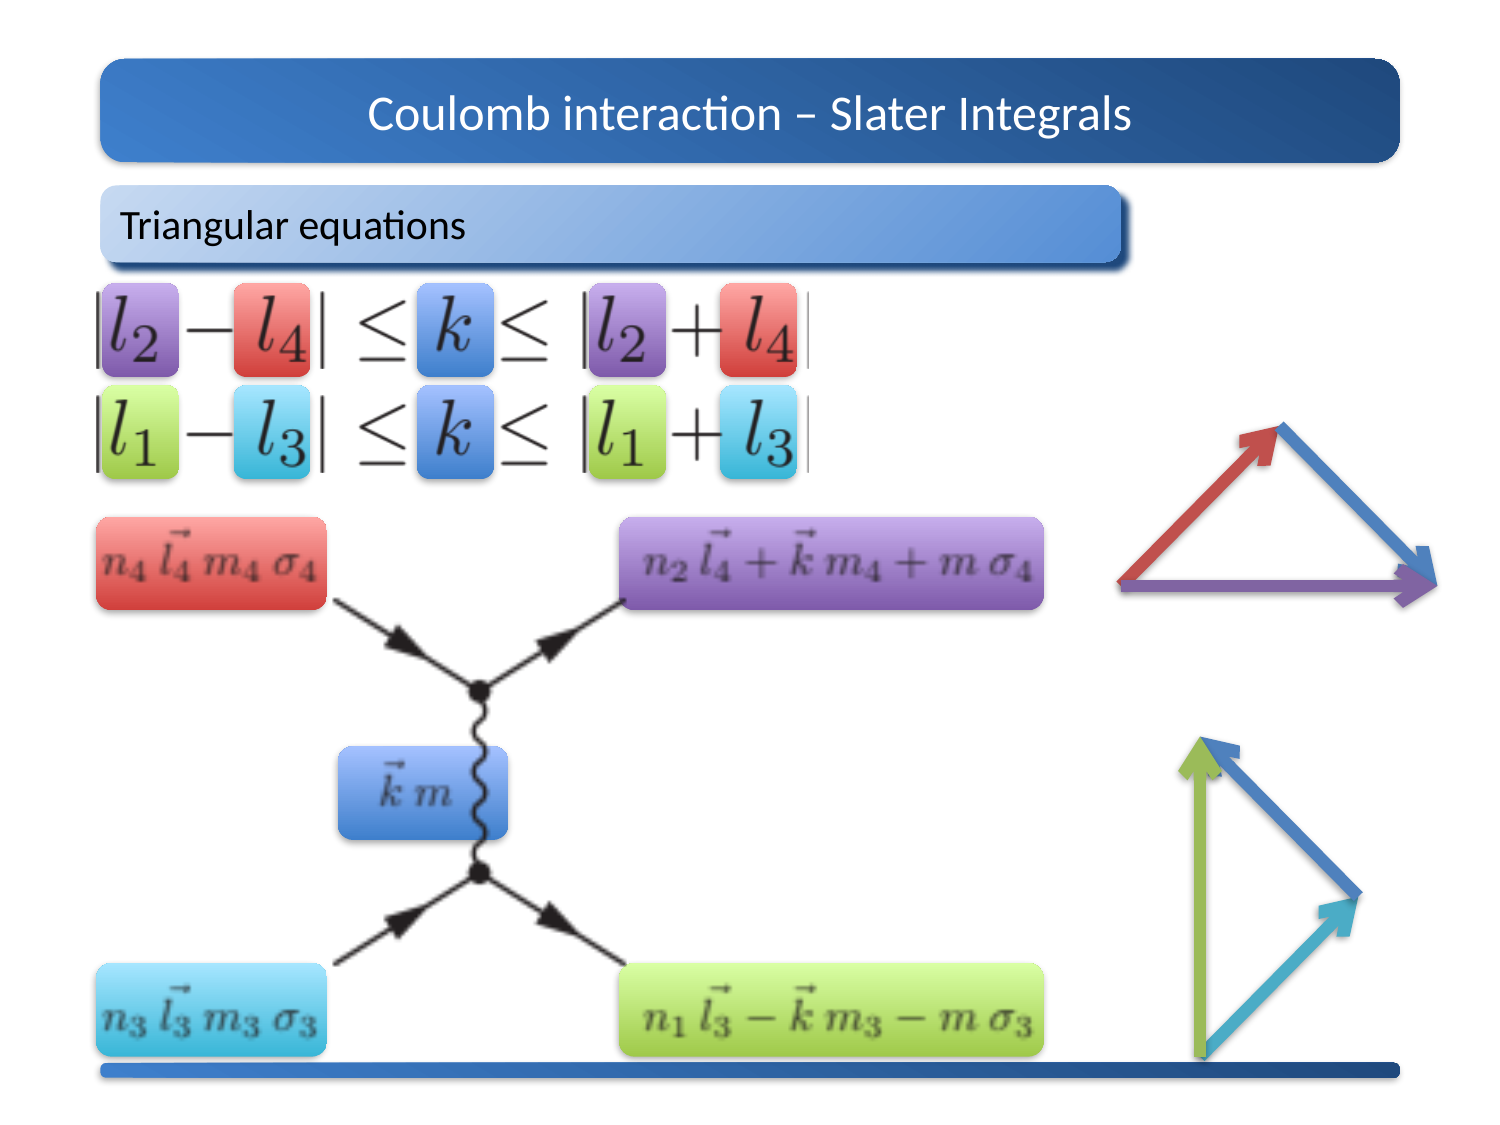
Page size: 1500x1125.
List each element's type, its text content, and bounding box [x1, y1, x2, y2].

picture [95, 291, 809, 369]
text_box [103, 385, 178, 393]
picture [0, 395, 1069, 1125]
text_box Coulomb interaction – Slater Integrals [99, 58, 1401, 164]
text_box [235, 283, 309, 290]
text_box [721, 283, 796, 290]
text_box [1120, 425, 1438, 587]
text_box [418, 385, 493, 393]
text_box [721, 385, 796, 393]
text_box Triangular equations [99, 184, 1122, 263]
text_box [590, 385, 665, 393]
text_box [1073, 1062, 1401, 1079]
text_box [590, 283, 665, 290]
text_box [1199, 736, 1359, 1057]
text_box [104, 283, 178, 290]
text_box [418, 283, 493, 290]
text_box [234, 385, 310, 393]
